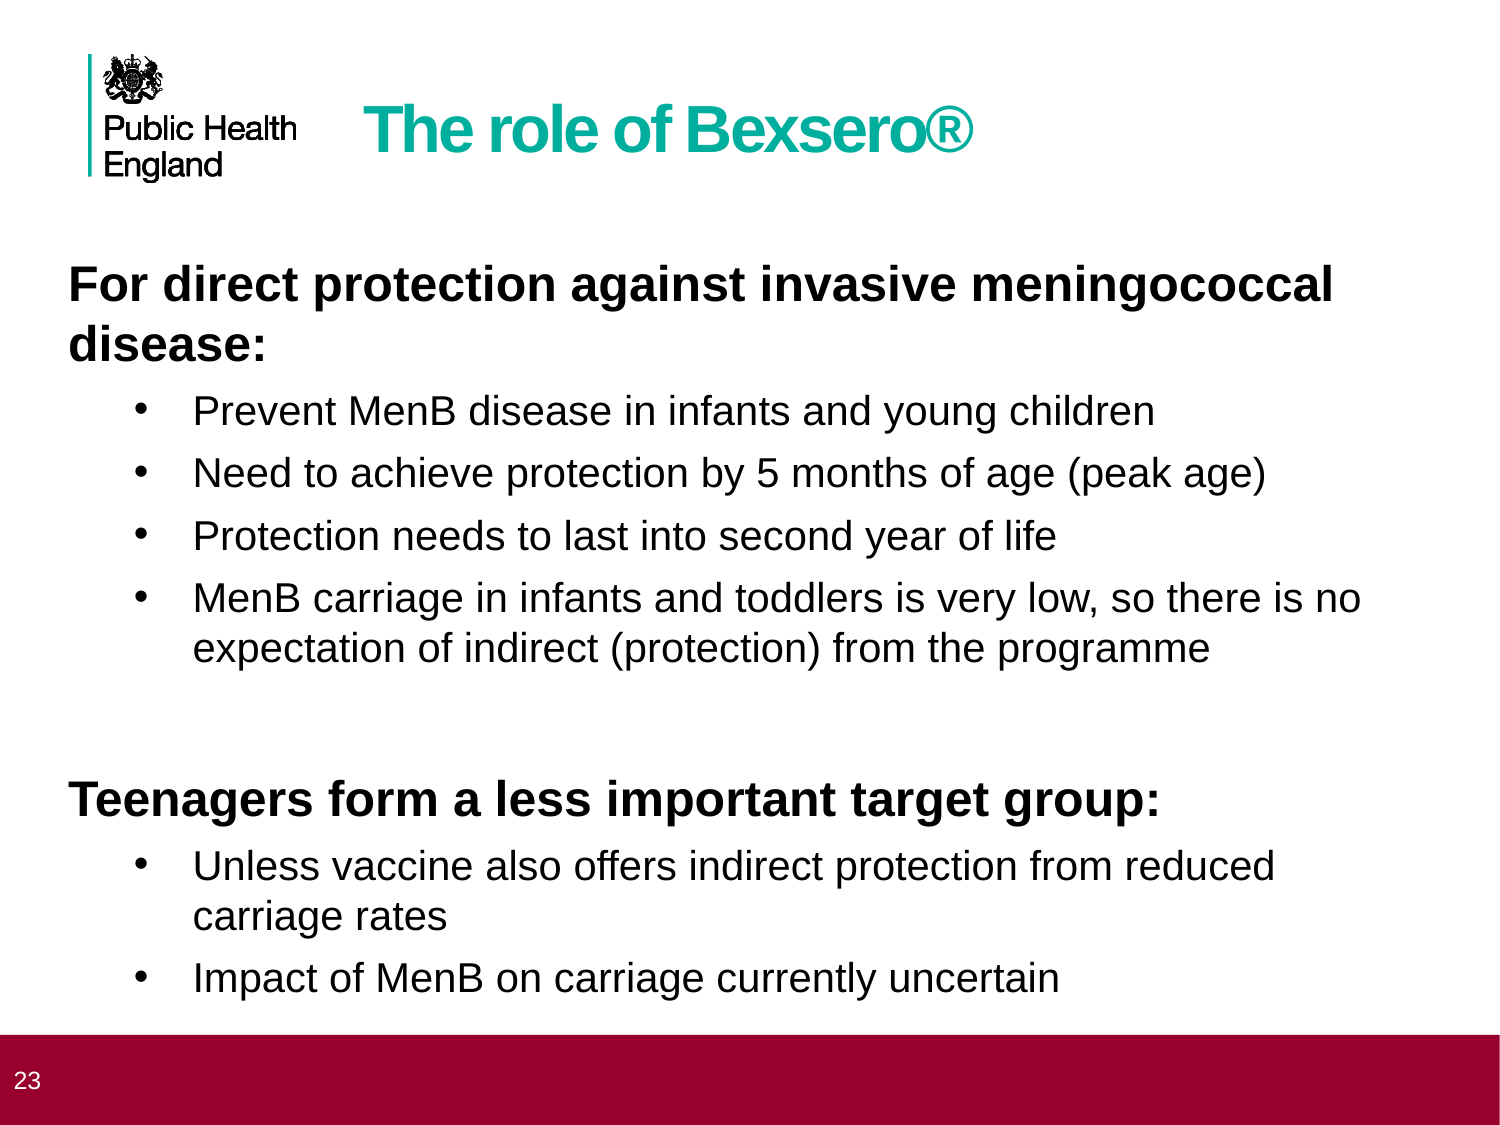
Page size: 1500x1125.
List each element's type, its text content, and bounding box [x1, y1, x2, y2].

list For direct protection against invasive meningococcal disease: Prevent MenB disease in infants and young children Need to achieve protection by 5 months of age (peak age) Protection needs to last into second year of life MenB carriage in infants and toddlers is very low, so there is no expectation of indirect (protection) from the programme Teenagers form a less important target group: Unless vaccine also offers indirect protection from reduced carriage rates Impact of MenB on carriage currently uncertain [52, 243, 1409, 1012]
slide_number 23 [0, 1034, 1500, 1125]
picture [88, 54, 296, 184]
title The role of Bexsero® [348, 78, 1471, 240]
